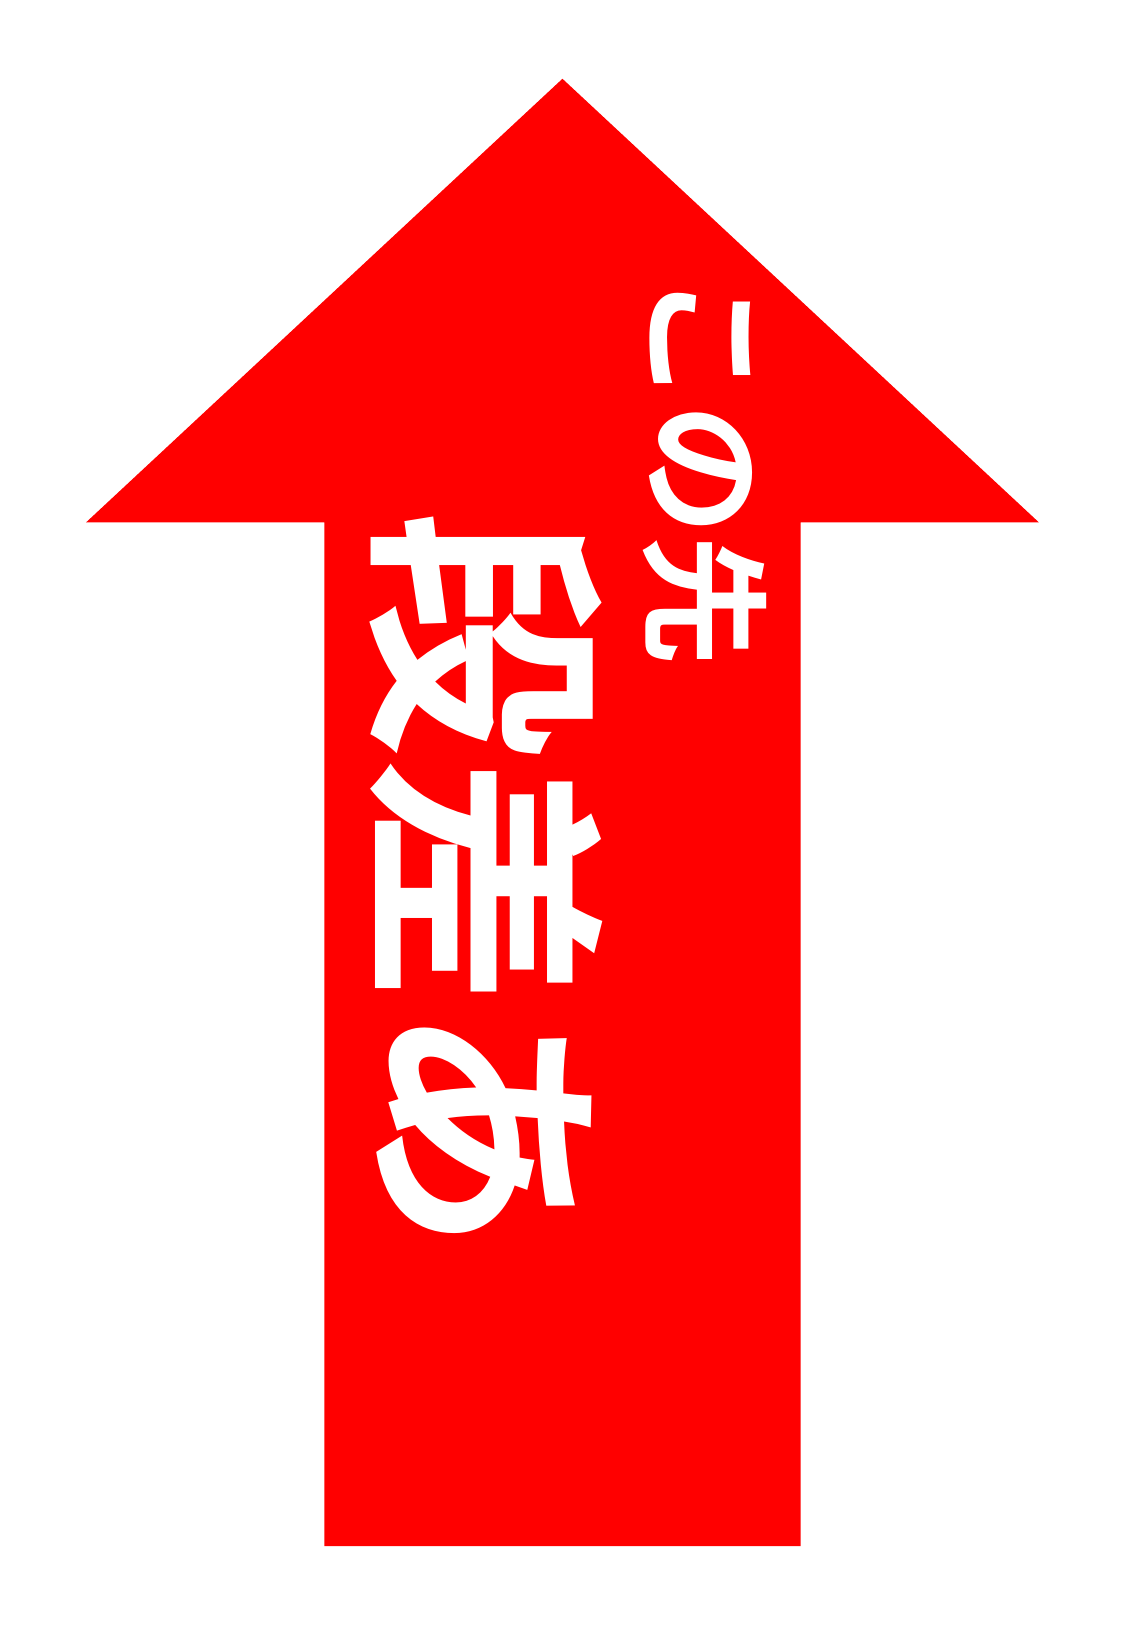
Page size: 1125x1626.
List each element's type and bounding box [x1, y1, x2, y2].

text_box [86, 78, 1039, 1547]
